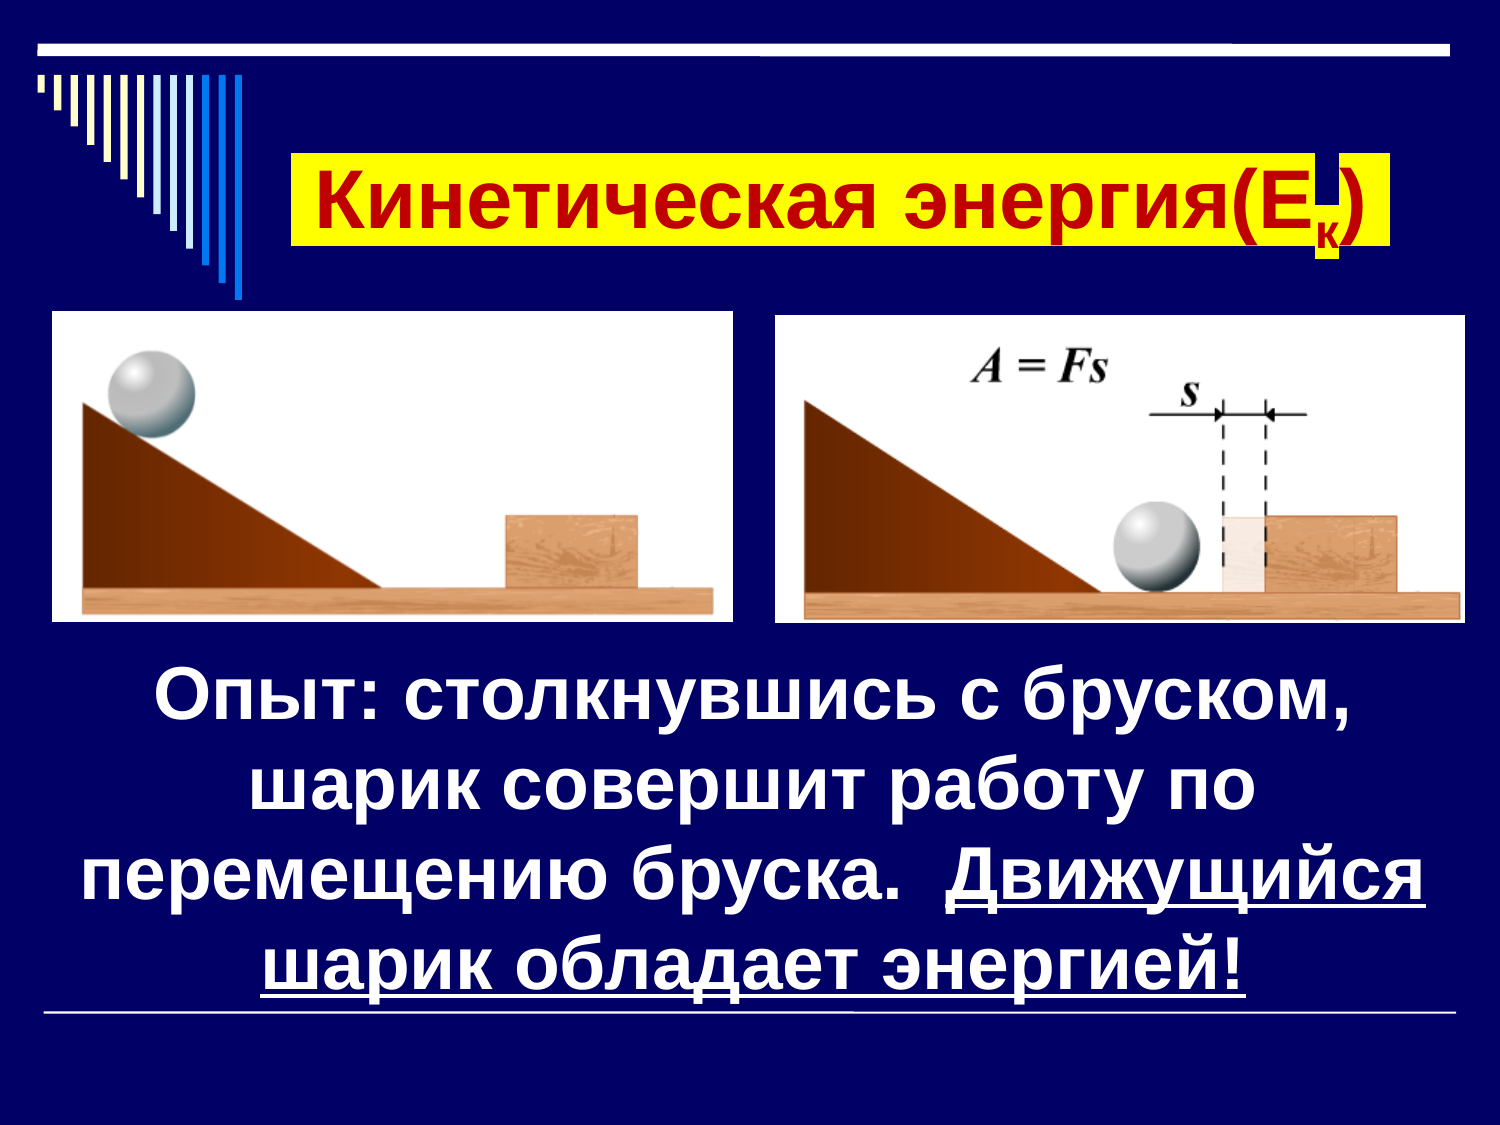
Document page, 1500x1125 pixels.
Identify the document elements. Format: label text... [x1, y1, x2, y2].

picture [52, 311, 733, 623]
text_box Опыт: столкнувшись с бруском, шарик совершит работу по перемещению бруска. Движущийся шарик обладает энергией! [41, 637, 1465, 1013]
picture [775, 315, 1465, 623]
text_box Кинетическая энергия(Ек) [276, 137, 1406, 266]
